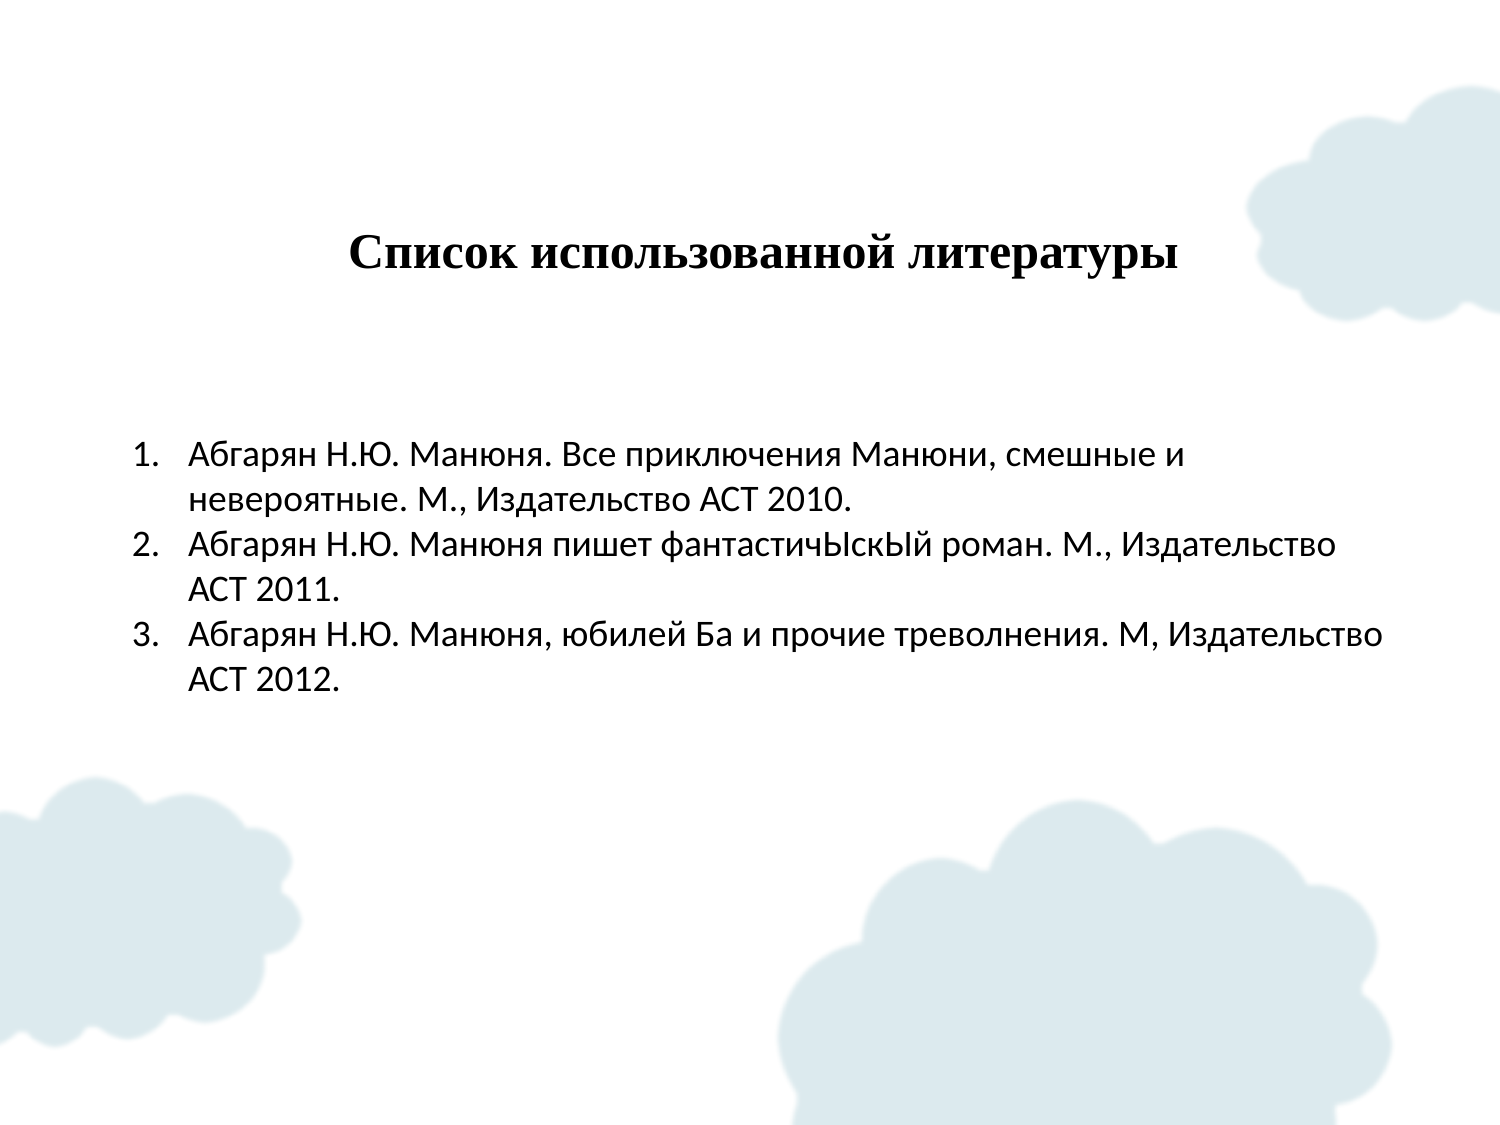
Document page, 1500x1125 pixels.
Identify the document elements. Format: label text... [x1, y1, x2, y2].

text_box Абгарян Н.Ю. Манюня. Все приключения Манюни, смешные и невероятные. М., Издательство АСТ 2010. Абгарян Н.Ю. Манюня пишет фантастичЫскЫй роман. М., Издательство АСТ 2011. Абгарян Н.Ю. Манюня, юбилей Ба и прочие треволнения. М, Издательство АСТ 2012. [117, 421, 1418, 707]
text_box [1249, 87, 1500, 319]
text_box [0, 779, 299, 1045]
text_box [780, 801, 1391, 1125]
text_box Список использованной литературы [333, 210, 1194, 286]
